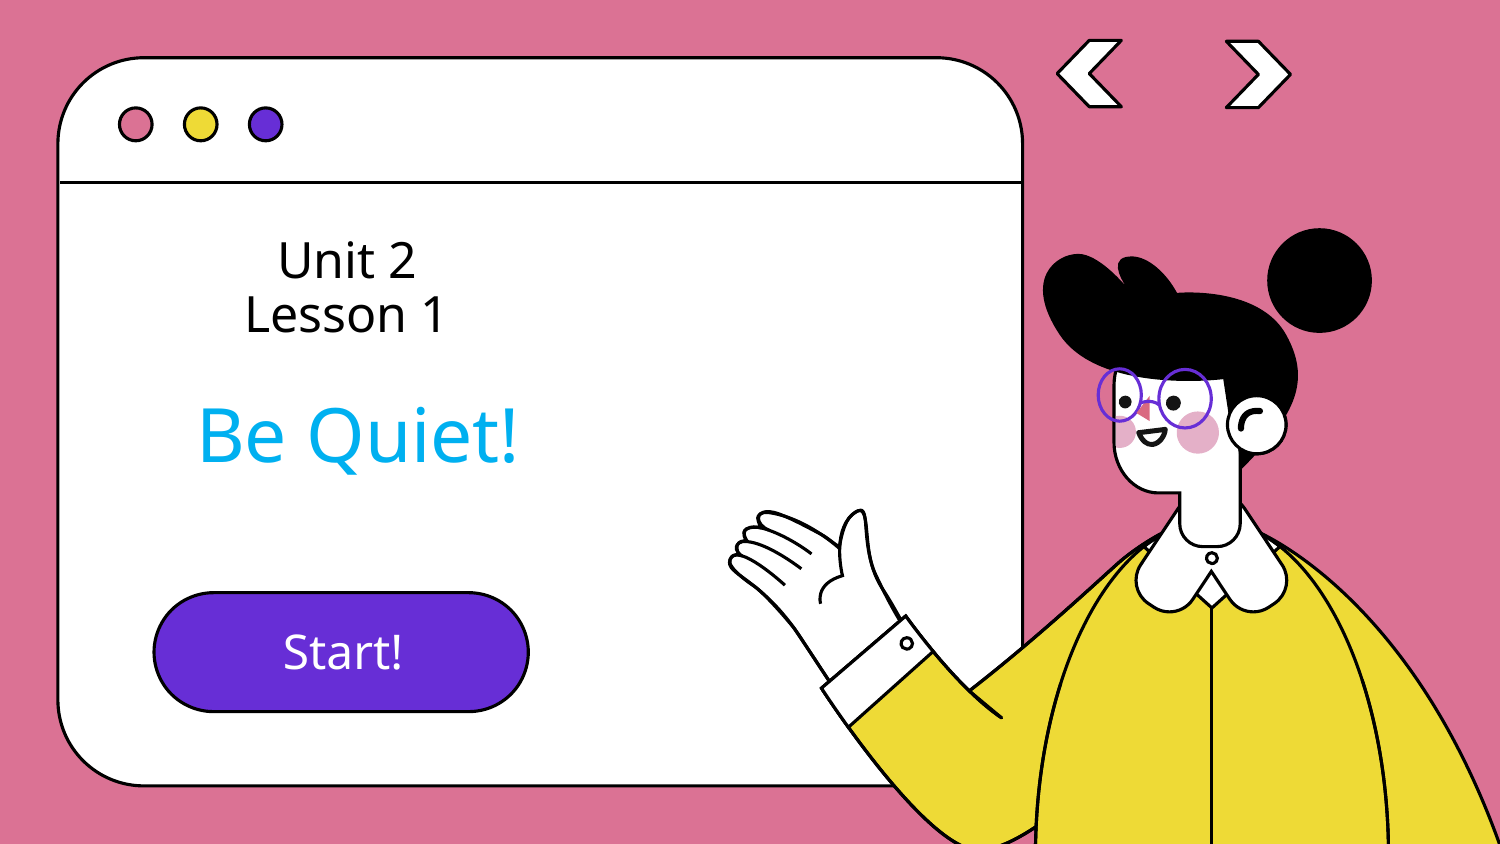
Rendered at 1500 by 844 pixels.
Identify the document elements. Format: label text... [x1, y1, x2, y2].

title Unit 2 Lesson 1 [140, 219, 554, 418]
text_box Be Quiet! [180, 417, 719, 492]
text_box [724, 227, 1500, 844]
text_box [1057, 40, 1122, 107]
text_box [154, 592, 529, 712]
subtitle Start! [190, 612, 496, 688]
text_box [1226, 41, 1291, 108]
